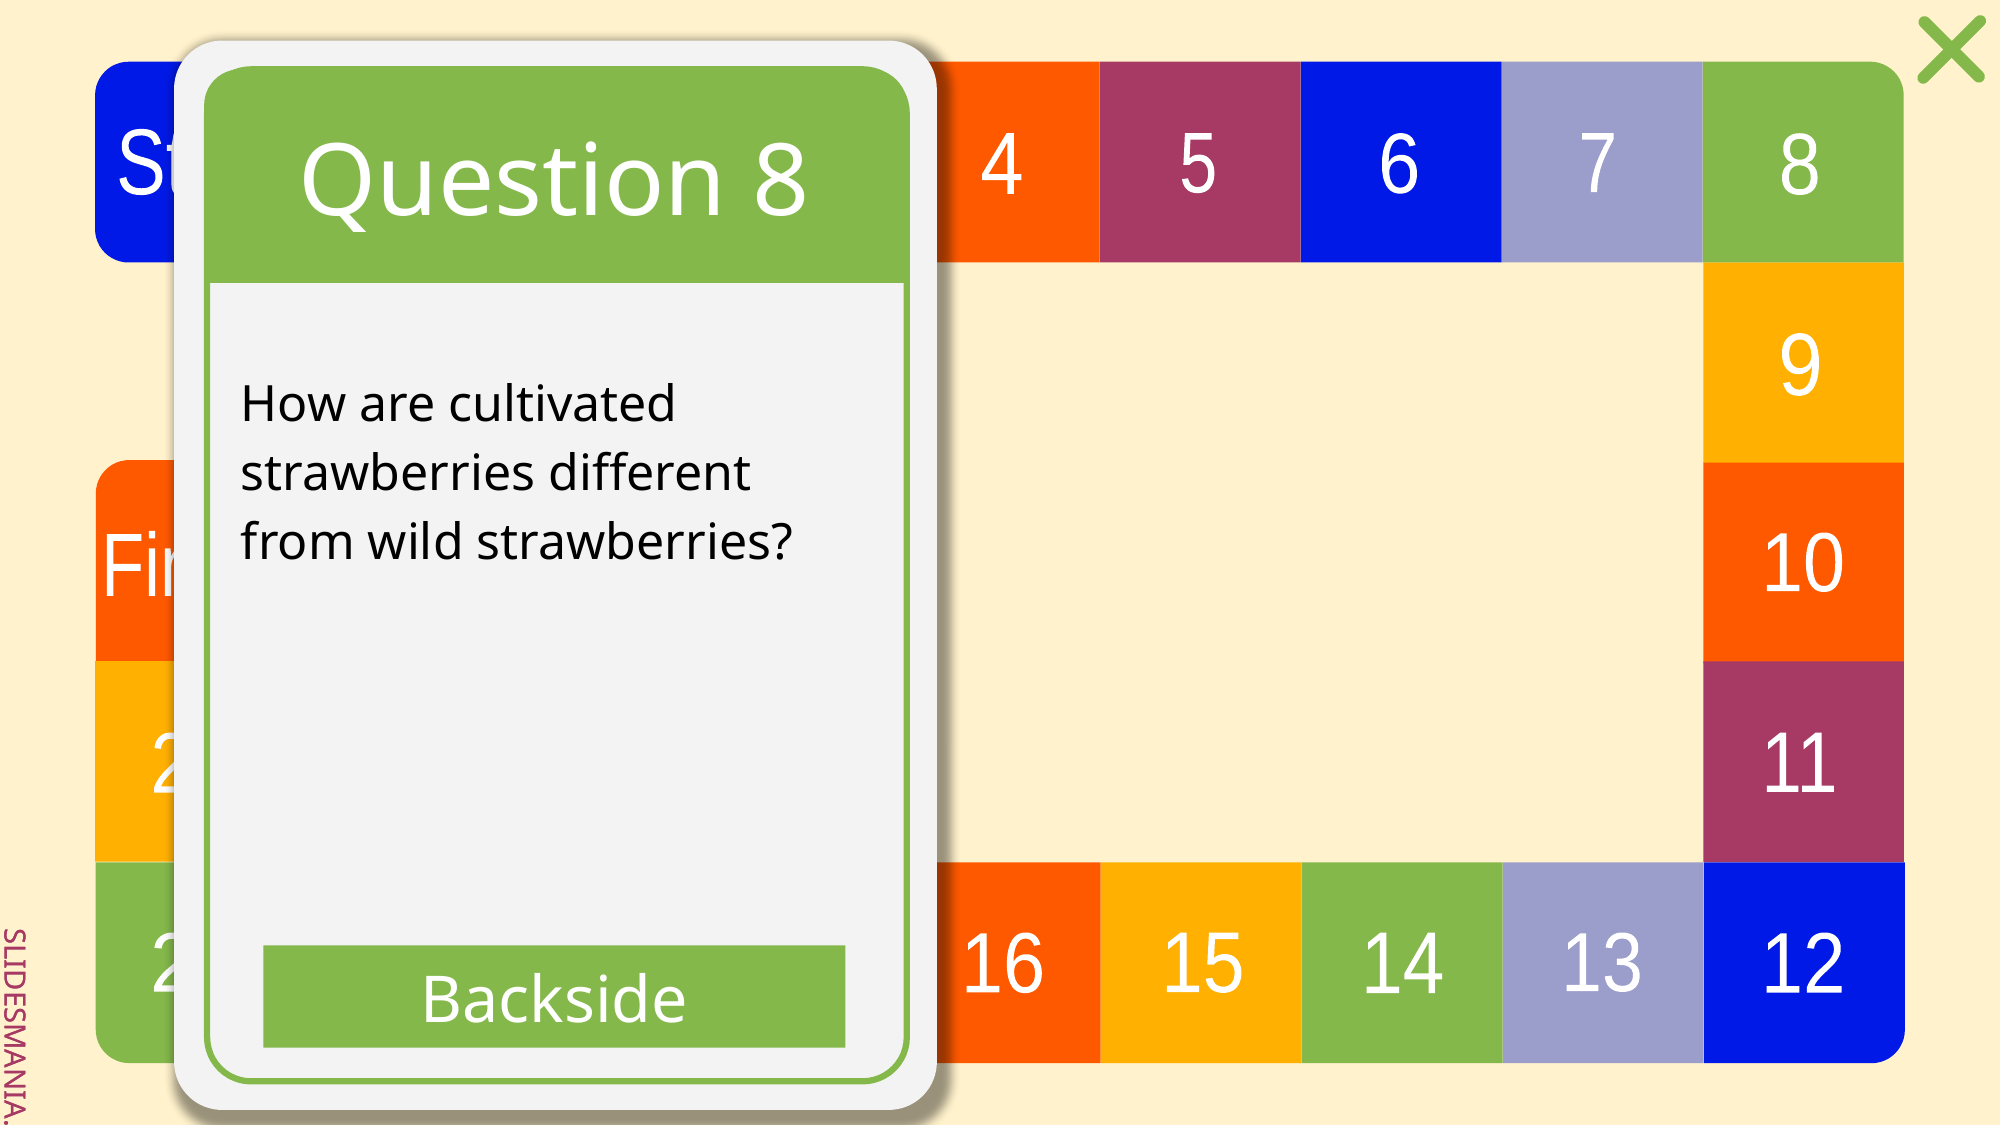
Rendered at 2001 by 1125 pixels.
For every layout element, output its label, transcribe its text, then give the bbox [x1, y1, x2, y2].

text_box Backside [263, 945, 846, 1048]
title Question 8 [220, 112, 889, 238]
list How are cultivated strawberries different from wild strawberries? [220, 342, 889, 1020]
text_box [1874, 0, 2000, 126]
